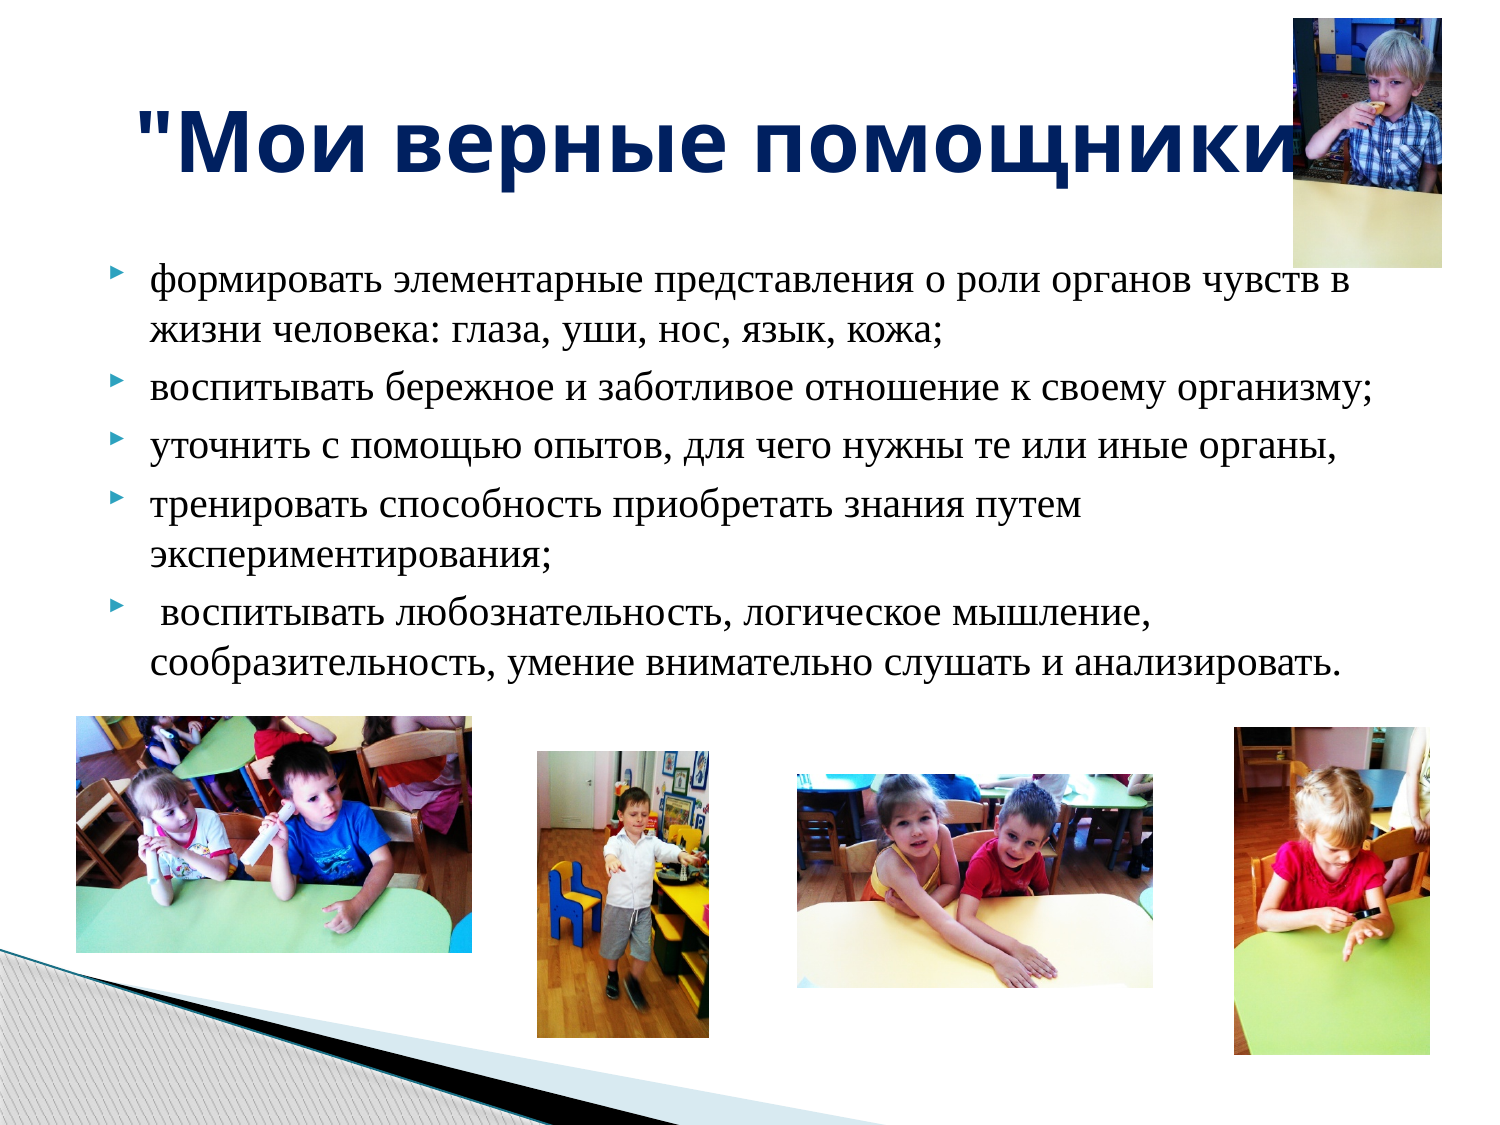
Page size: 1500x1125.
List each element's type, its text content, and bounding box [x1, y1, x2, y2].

title "Мои верные помощники" [75, 45, 1287, 233]
picture [537, 751, 710, 1038]
picture [76, 715, 472, 953]
list формировать элементарные представления о роли органов чувств в жизни человека: глаза, уши, нос, язык, кожа; воспитывать бережное и заботливое отношение к своему организму; уточнить с помощью опытов, для чего нужны те или иные органы, тренировать способность приобретать знания путем экспериментирования; воспитывать любознательность, логическое мышление, сообразительность, умение внимательно слушать и анализировать. [75, 242, 1425, 986]
picture [796, 774, 1153, 989]
picture [1234, 727, 1430, 1055]
picture [1293, 18, 1443, 268]
